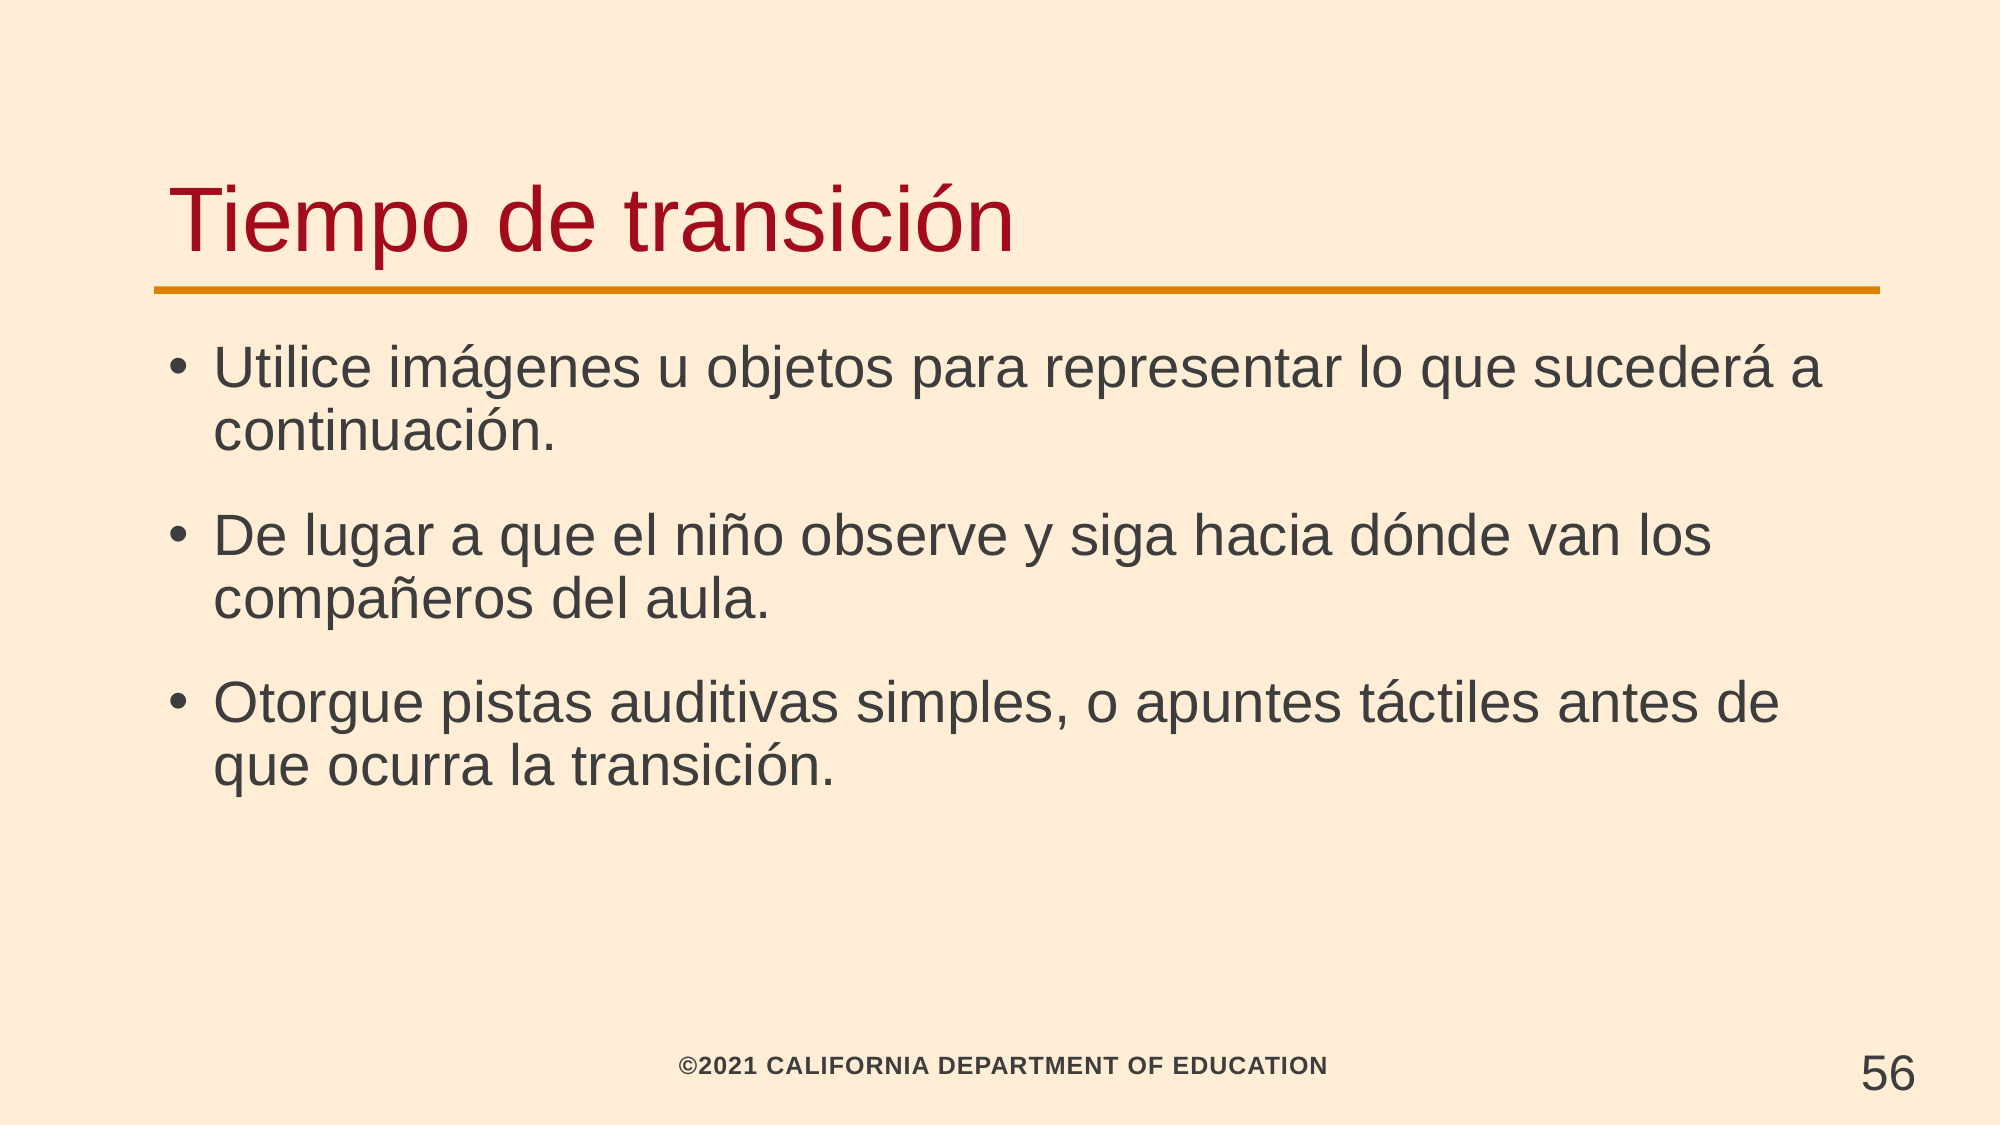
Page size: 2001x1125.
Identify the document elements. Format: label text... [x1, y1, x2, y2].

list Utilice imágenes u objetos para representar lo que sucederá a continuación. De lugar a que el niño observe y siga hacia dónde van los compañeros del aula. Otorgue pistas auditivas simples, o apuntes táctiles antes de que ocurra la transición. [154, 329, 1880, 990]
title Tiempo de transición [154, 60, 1880, 278]
slide_number 56 [1846, 1032, 2000, 1105]
